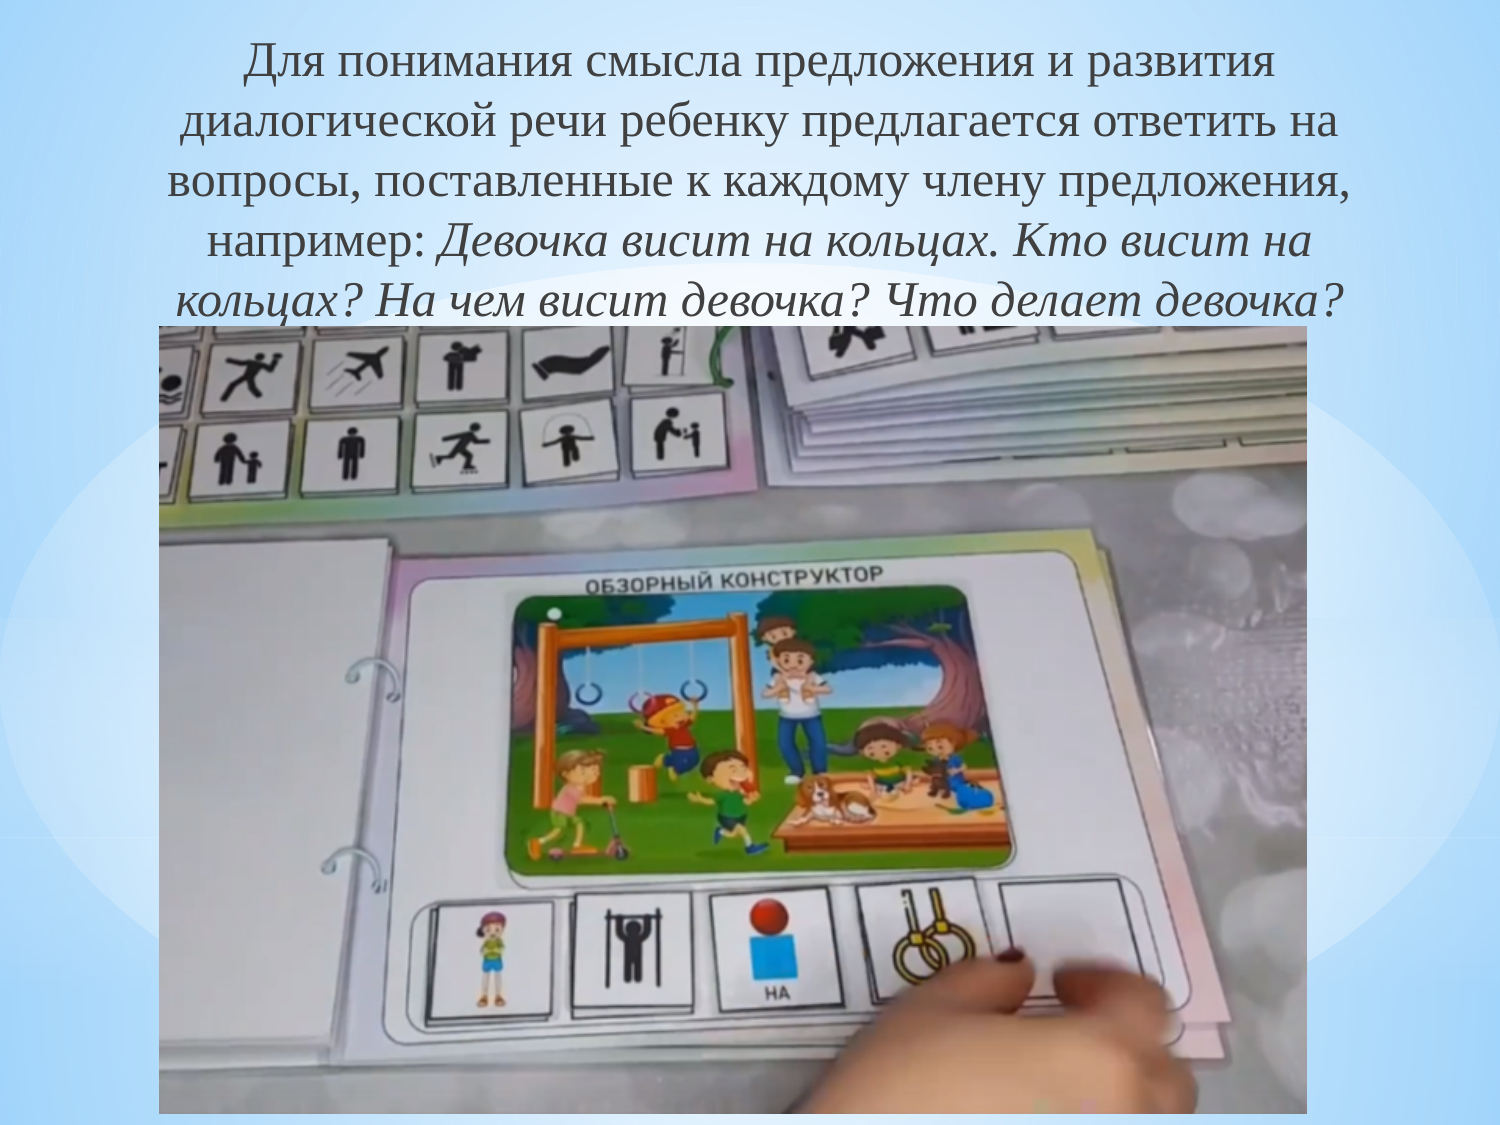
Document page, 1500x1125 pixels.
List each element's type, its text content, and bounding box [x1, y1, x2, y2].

list Для понимания смысла предложения и развития диалогической речи ребенку предлагается ответить на вопросы, поставленные к каждому члену предложения, например: Девочка висит на кольцах. Кто висит на кольцах? На чем висит девочка? Что делает девочка? [88, 19, 1424, 590]
picture [159, 325, 1307, 1114]
